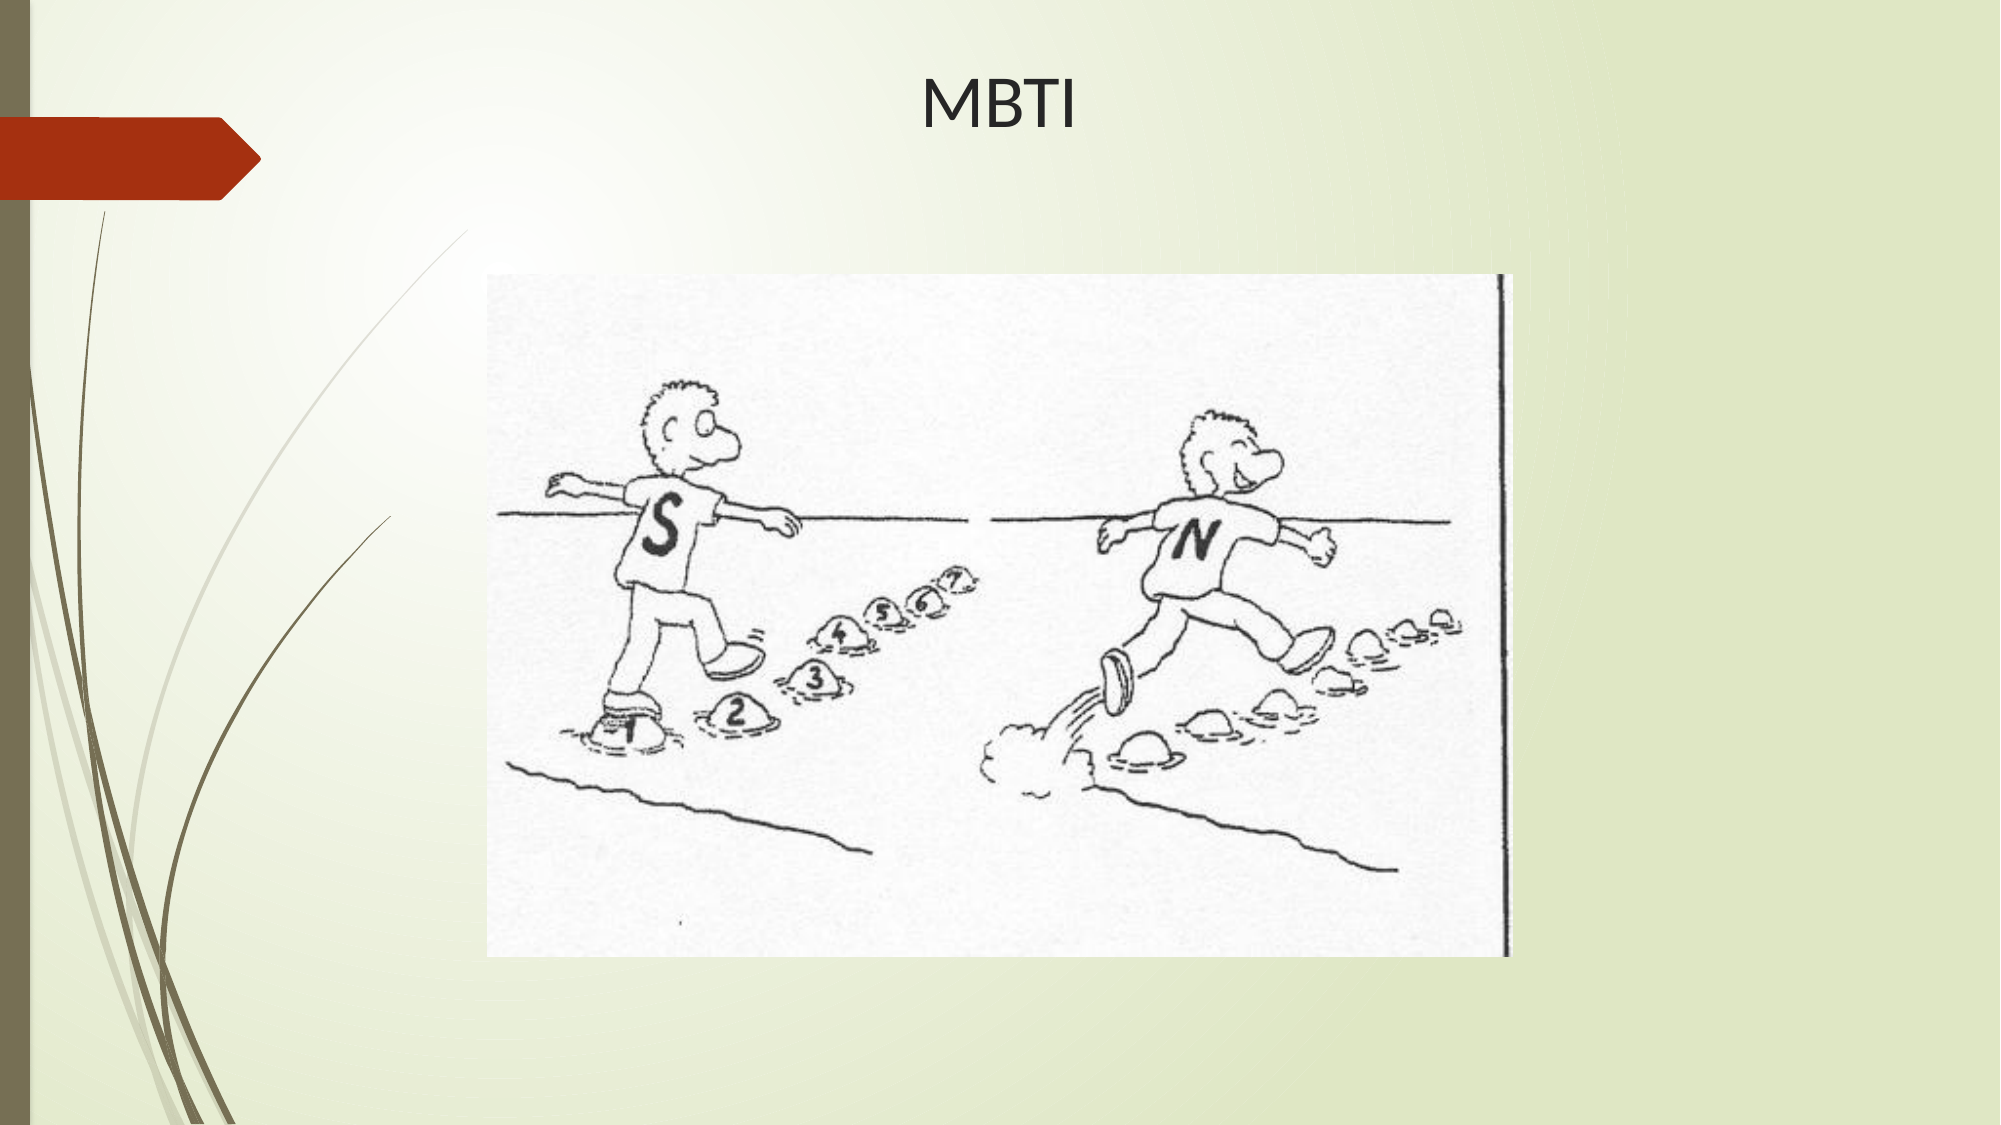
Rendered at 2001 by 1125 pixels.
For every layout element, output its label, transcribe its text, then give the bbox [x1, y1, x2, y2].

picture [487, 274, 1513, 958]
title MBTI [324, 45, 1675, 233]
